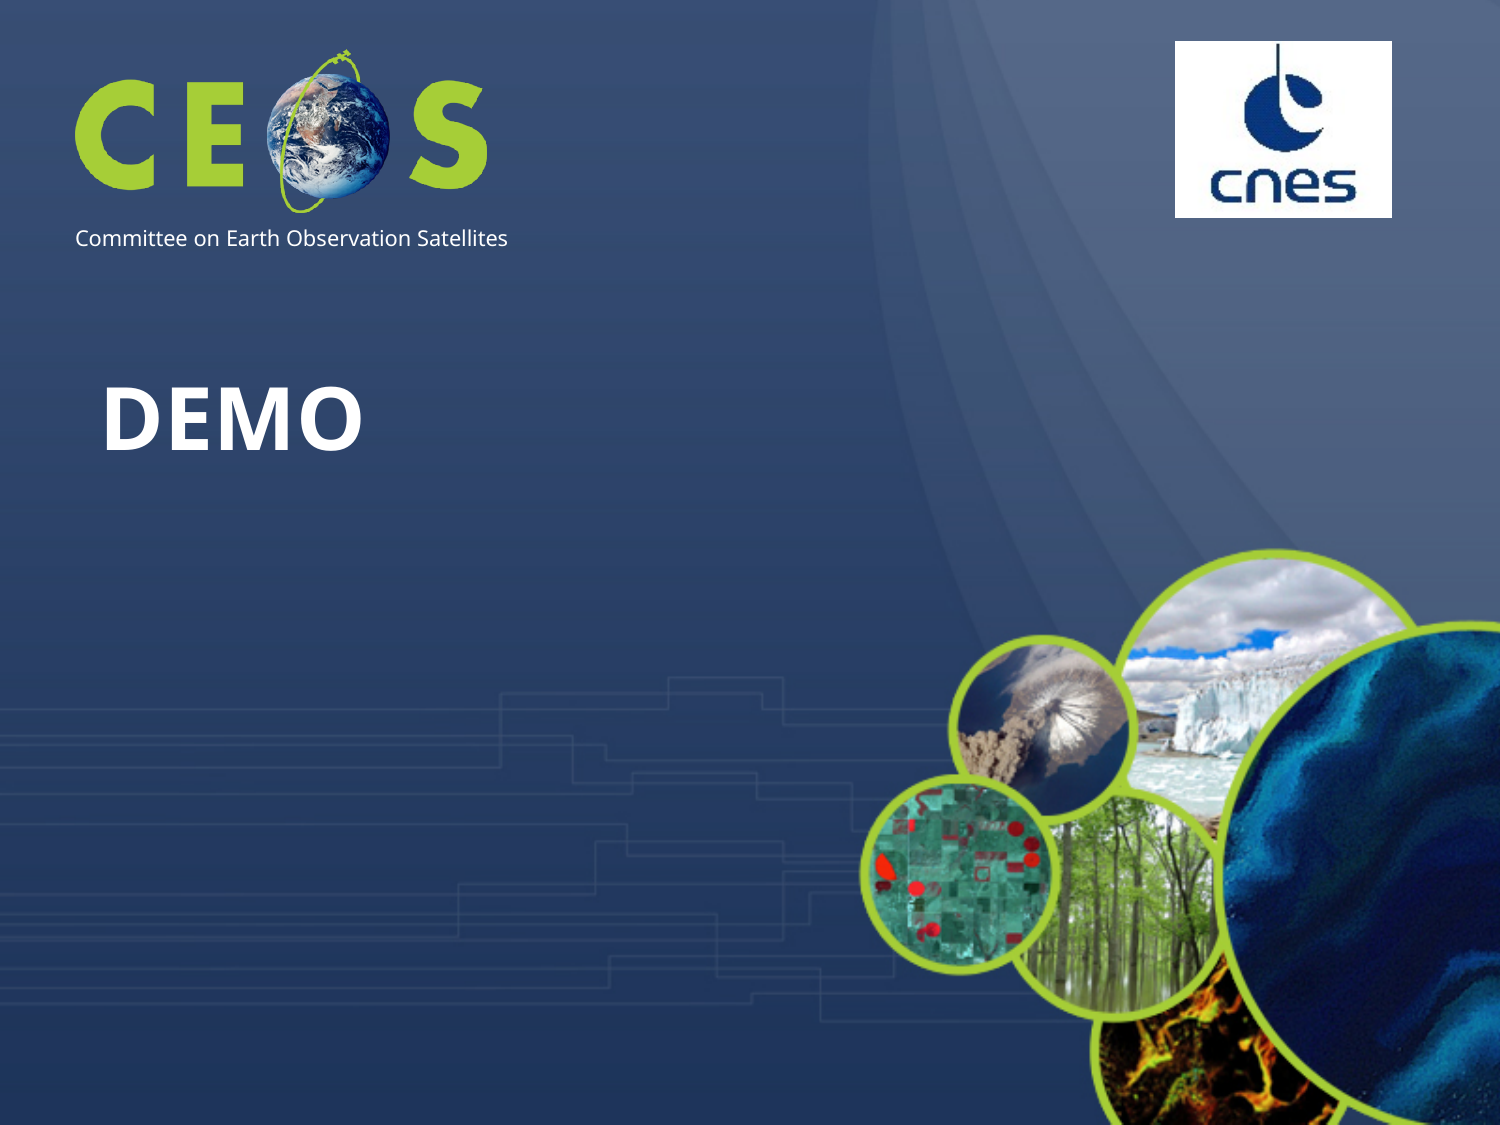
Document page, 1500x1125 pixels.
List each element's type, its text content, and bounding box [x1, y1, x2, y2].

text_box Committee on Earth Observation Satellites [75, 224, 536, 260]
title DEMO [99, 362, 1488, 526]
picture [1435, 1058, 1443, 1065]
picture [0, 0, 1500, 1125]
